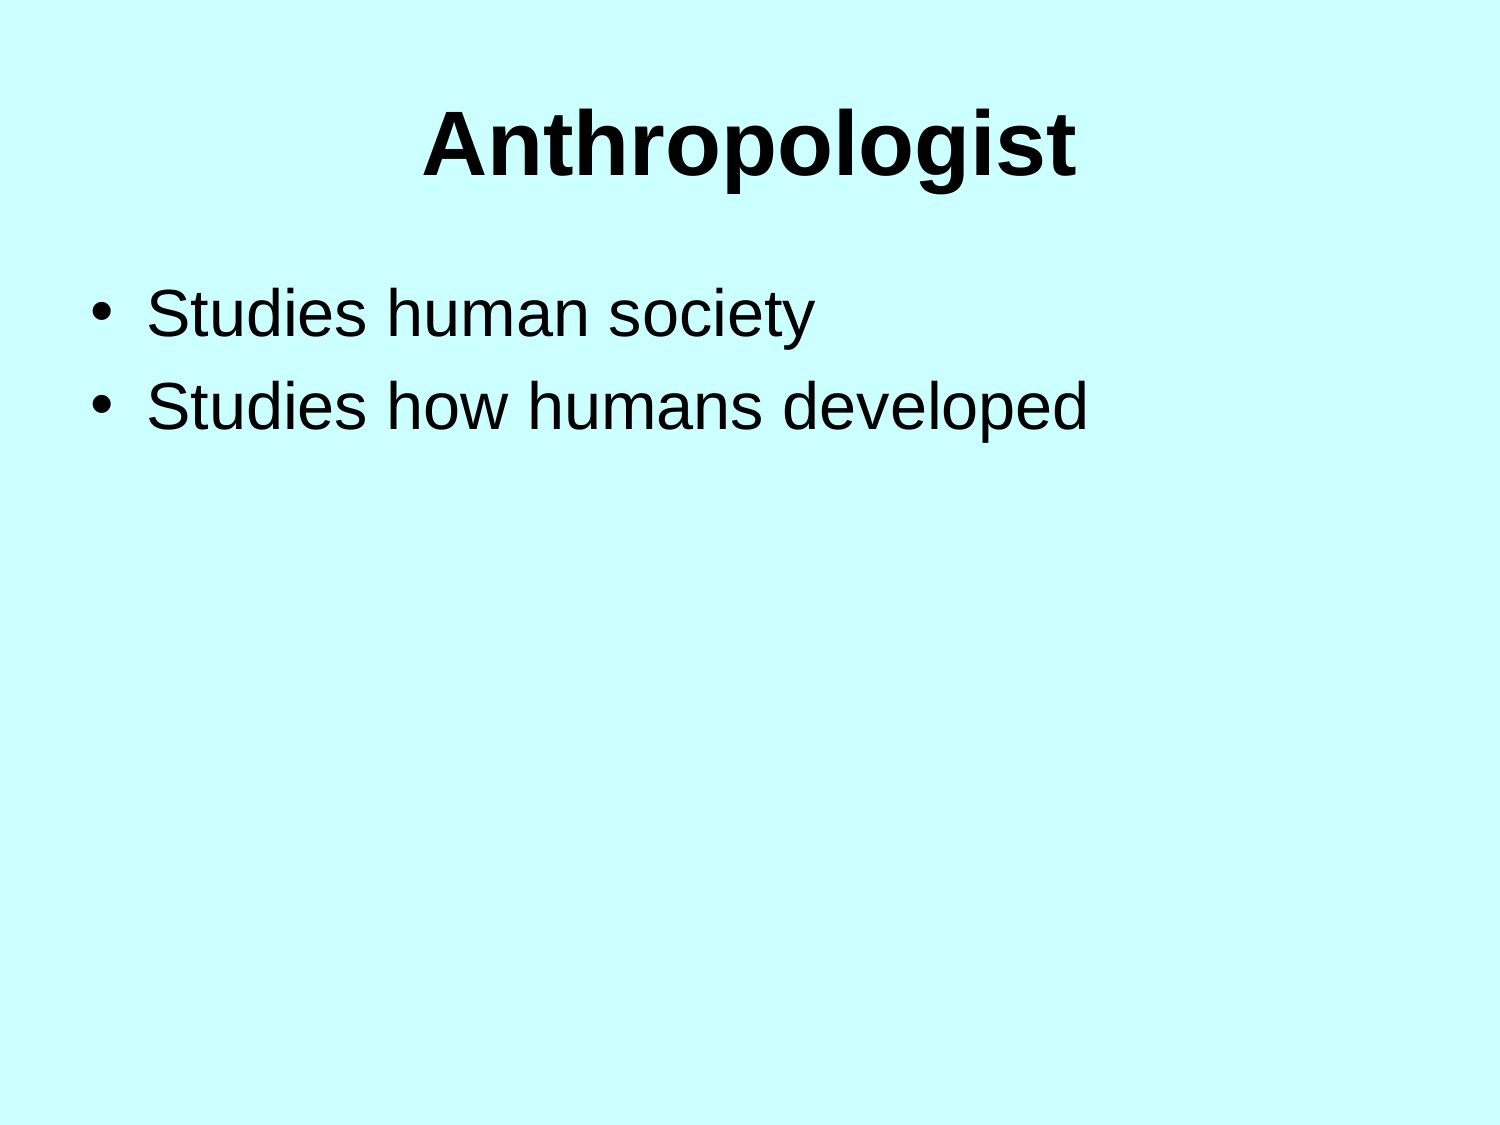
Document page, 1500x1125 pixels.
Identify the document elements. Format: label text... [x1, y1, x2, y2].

title Anthropologist [75, 45, 1425, 233]
list Studies human society Studies how humans developed [75, 262, 1425, 1005]
